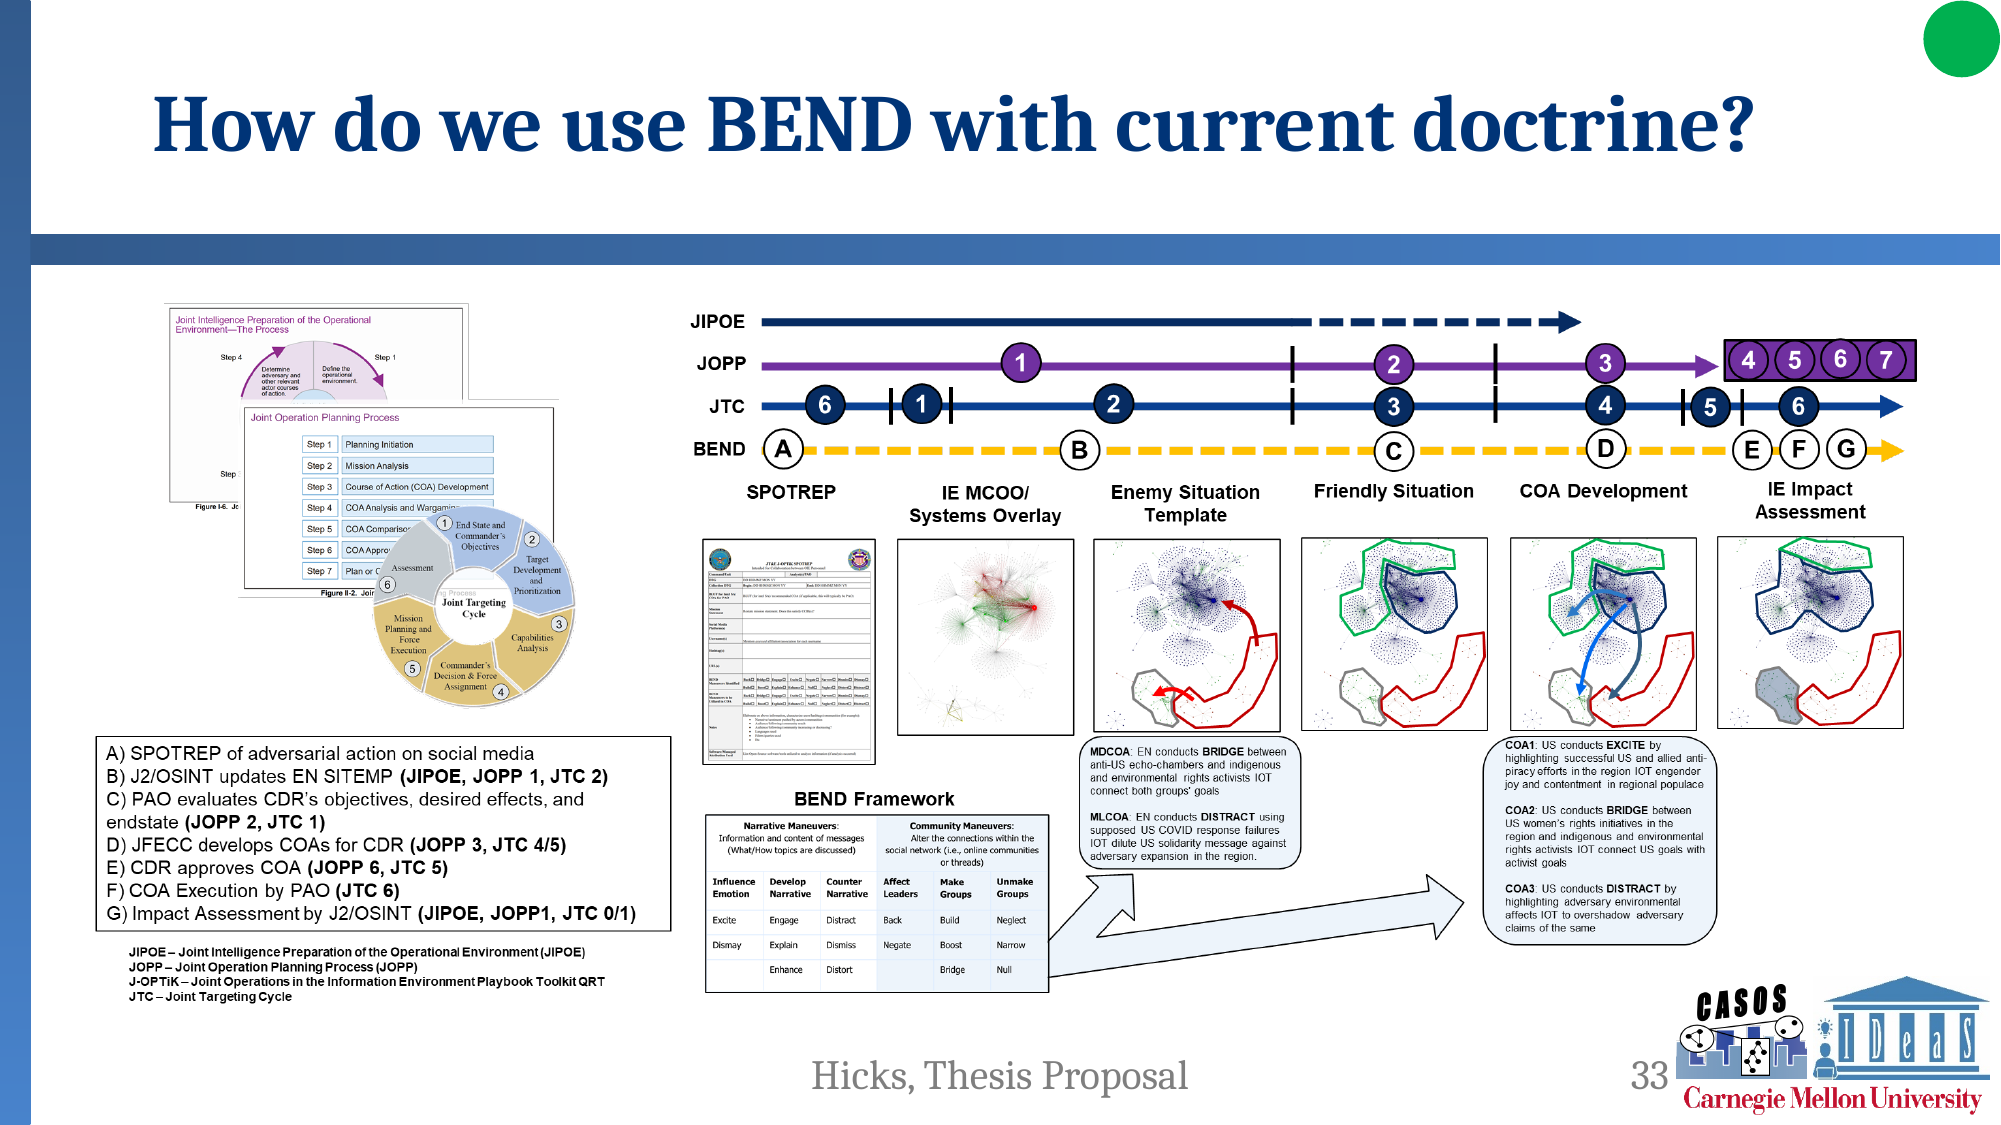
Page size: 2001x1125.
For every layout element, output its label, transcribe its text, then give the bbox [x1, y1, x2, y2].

picture [94, 295, 1990, 1080]
text_box [1921, 0, 2000, 80]
slide_number 33 [1412, 1042, 1685, 1103]
footer Hicks, Thesis Proposal [662, 1042, 1338, 1103]
title How do we use BEND with current doctrine? [137, 24, 1863, 226]
picture [1684, 1086, 1982, 1115]
